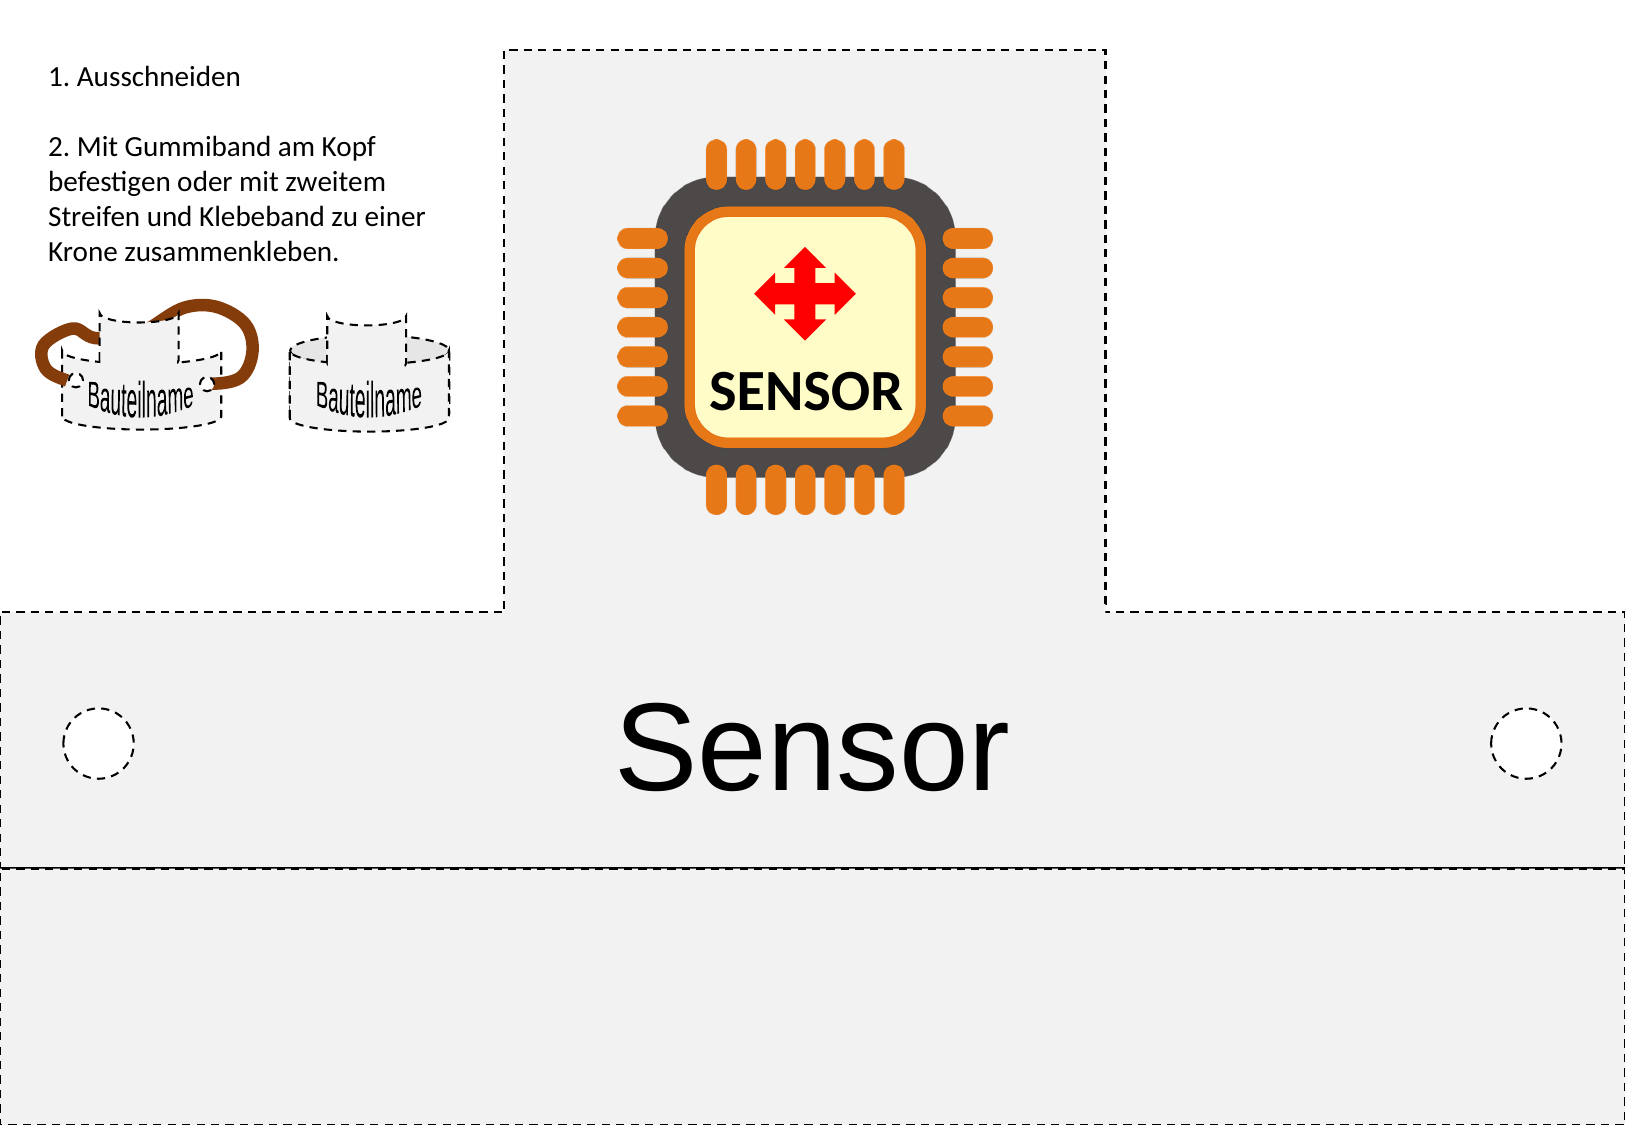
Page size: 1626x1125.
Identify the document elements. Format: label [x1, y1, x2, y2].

text_box [33, 49, 450, 432]
text_box [0, 869, 1625, 1125]
text_box [503, 49, 1107, 603]
text_box [0, 603, 1625, 869]
text_box [617, 139, 993, 515]
